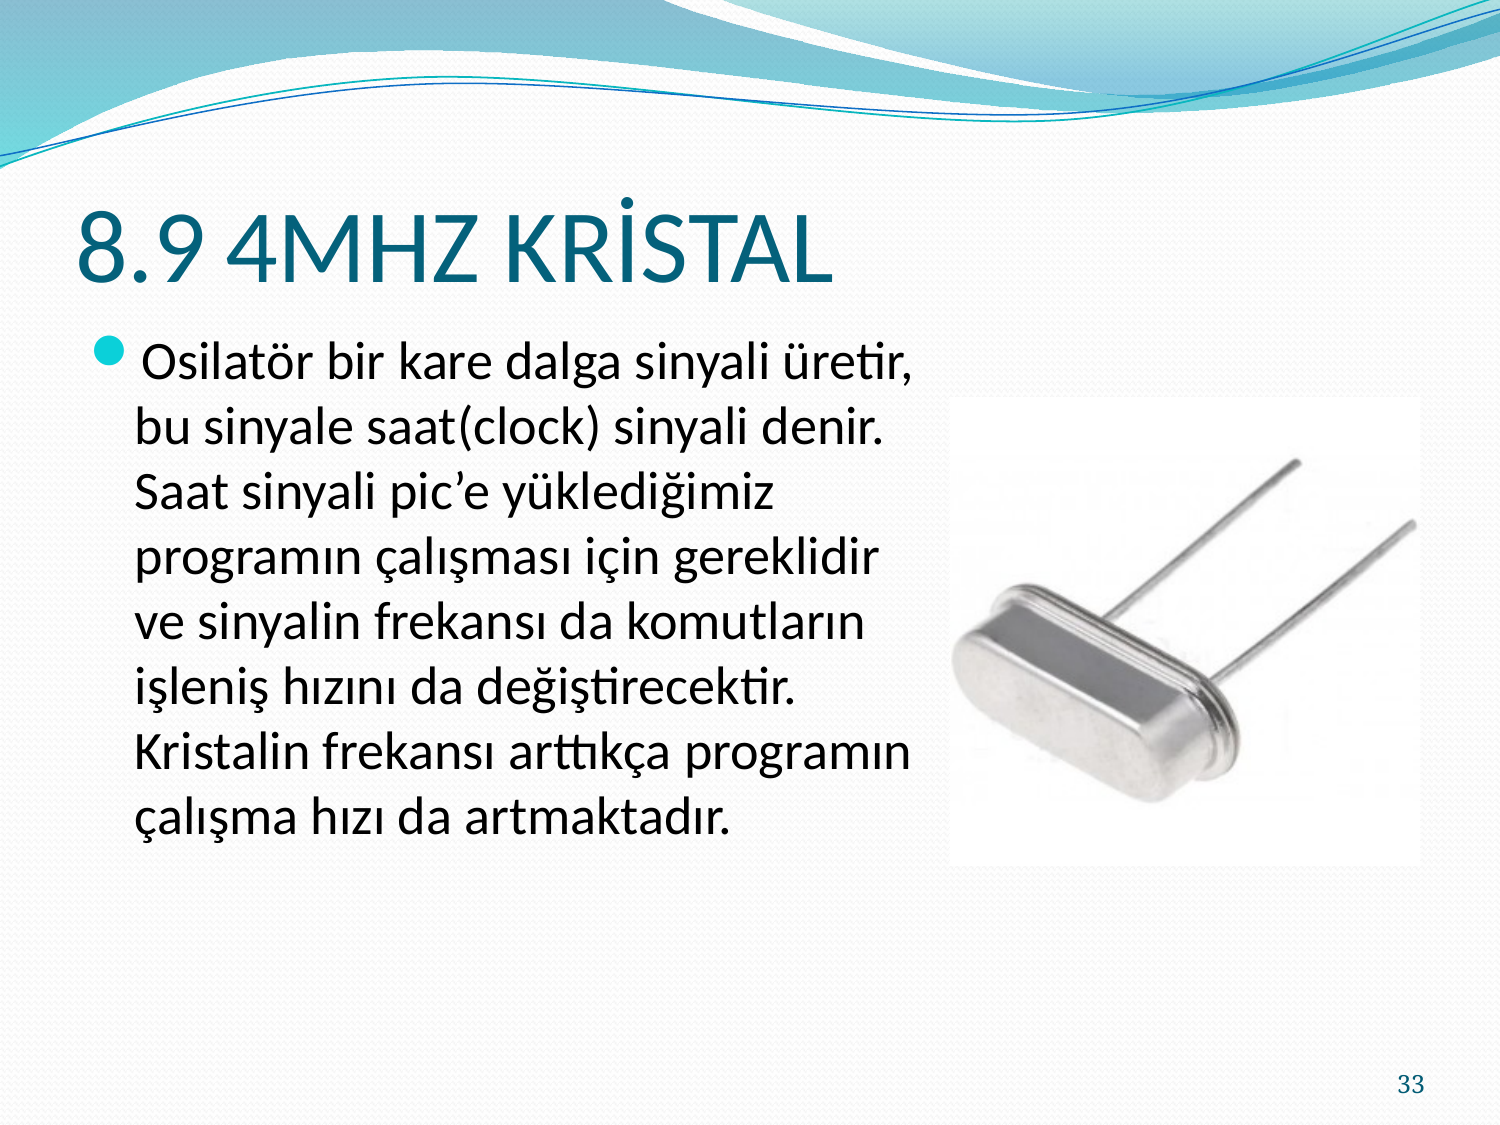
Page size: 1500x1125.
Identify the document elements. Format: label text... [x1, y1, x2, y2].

picture [950, 396, 1420, 867]
list Osilatör bir kare dalga sinyali üretir, bu sinyale saat(clock) sinyali denir. Saat sinyali pic’e yüklediğimiz programın çalışması için gereklidir ve sinyalin frekansı da komutların işleniş hızını da değiştirecektir. Kristalin frekansı arttıkça programın çalışma hızı da artmaktadır. [75, 317, 939, 1038]
title 8.9 4MHZ KRİSTAL [75, 115, 1425, 303]
slide_number 33 [1299, 1042, 1425, 1103]
